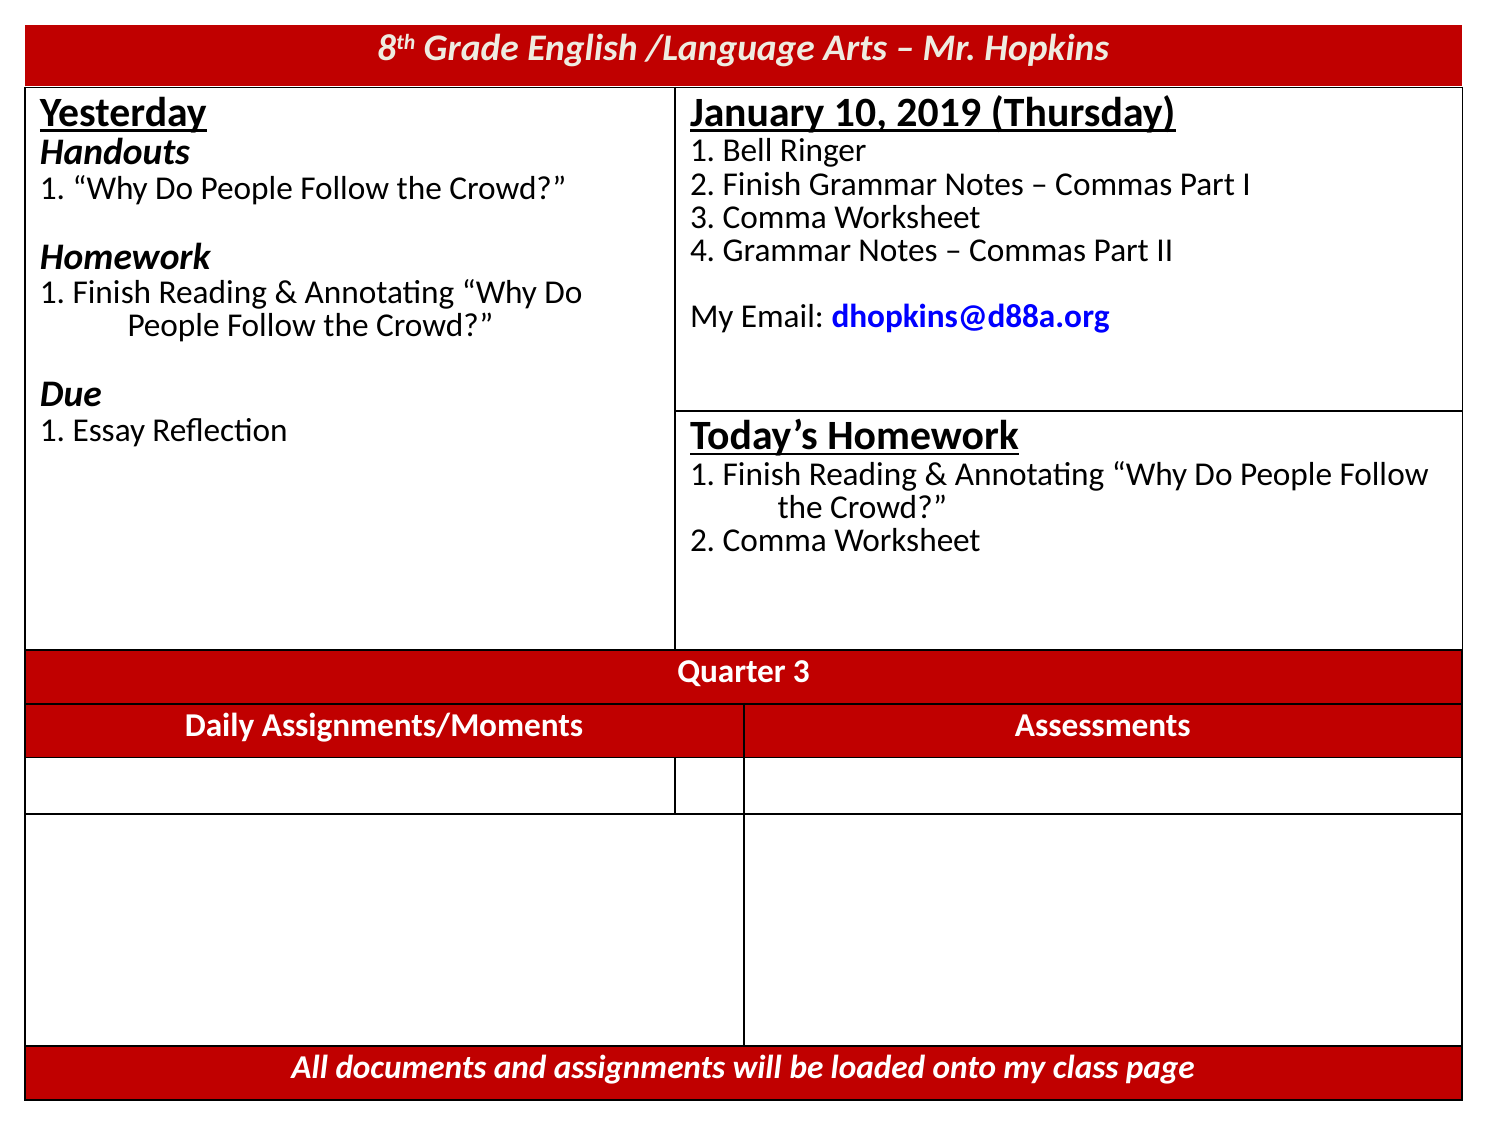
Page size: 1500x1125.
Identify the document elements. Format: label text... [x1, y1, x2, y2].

table_cell Assessments [745, 705, 1461, 757]
table_header 8th Grade English /Language Arts – Mr. Hopkins [25, 25, 1462, 86]
table_header January 10, 2019 (Thursday) 1. Bell Ringer 2. Finish Grammar Notes – Commas Part I 3. Comma Worksheet 4. Grammar Notes – Commas Part II My Email: dhopkins@d88a.org [676, 88, 1462, 410]
table_header Yesterday Handouts 1. “Why Do People Follow the Crowd?” Homework 1. Finish Reading & Annotating “Why Do People Follow the Crowd?” Due 1. Essay Reflection [26, 88, 674, 649]
table_cell All documents and assignments will be loaded onto my class page [26, 1047, 1461, 1099]
table_header Quarter 3 [26, 651, 1461, 703]
table_cell Daily Assignments/Moments [26, 705, 743, 757]
table_cell [745, 758, 1461, 1045]
table_cell [26, 758, 743, 1045]
table_cell Today’s Homework 1. Finish Reading & Annotating “Why Do People Follow the Crowd?” 2. Comma Worksheet [676, 412, 1462, 649]
